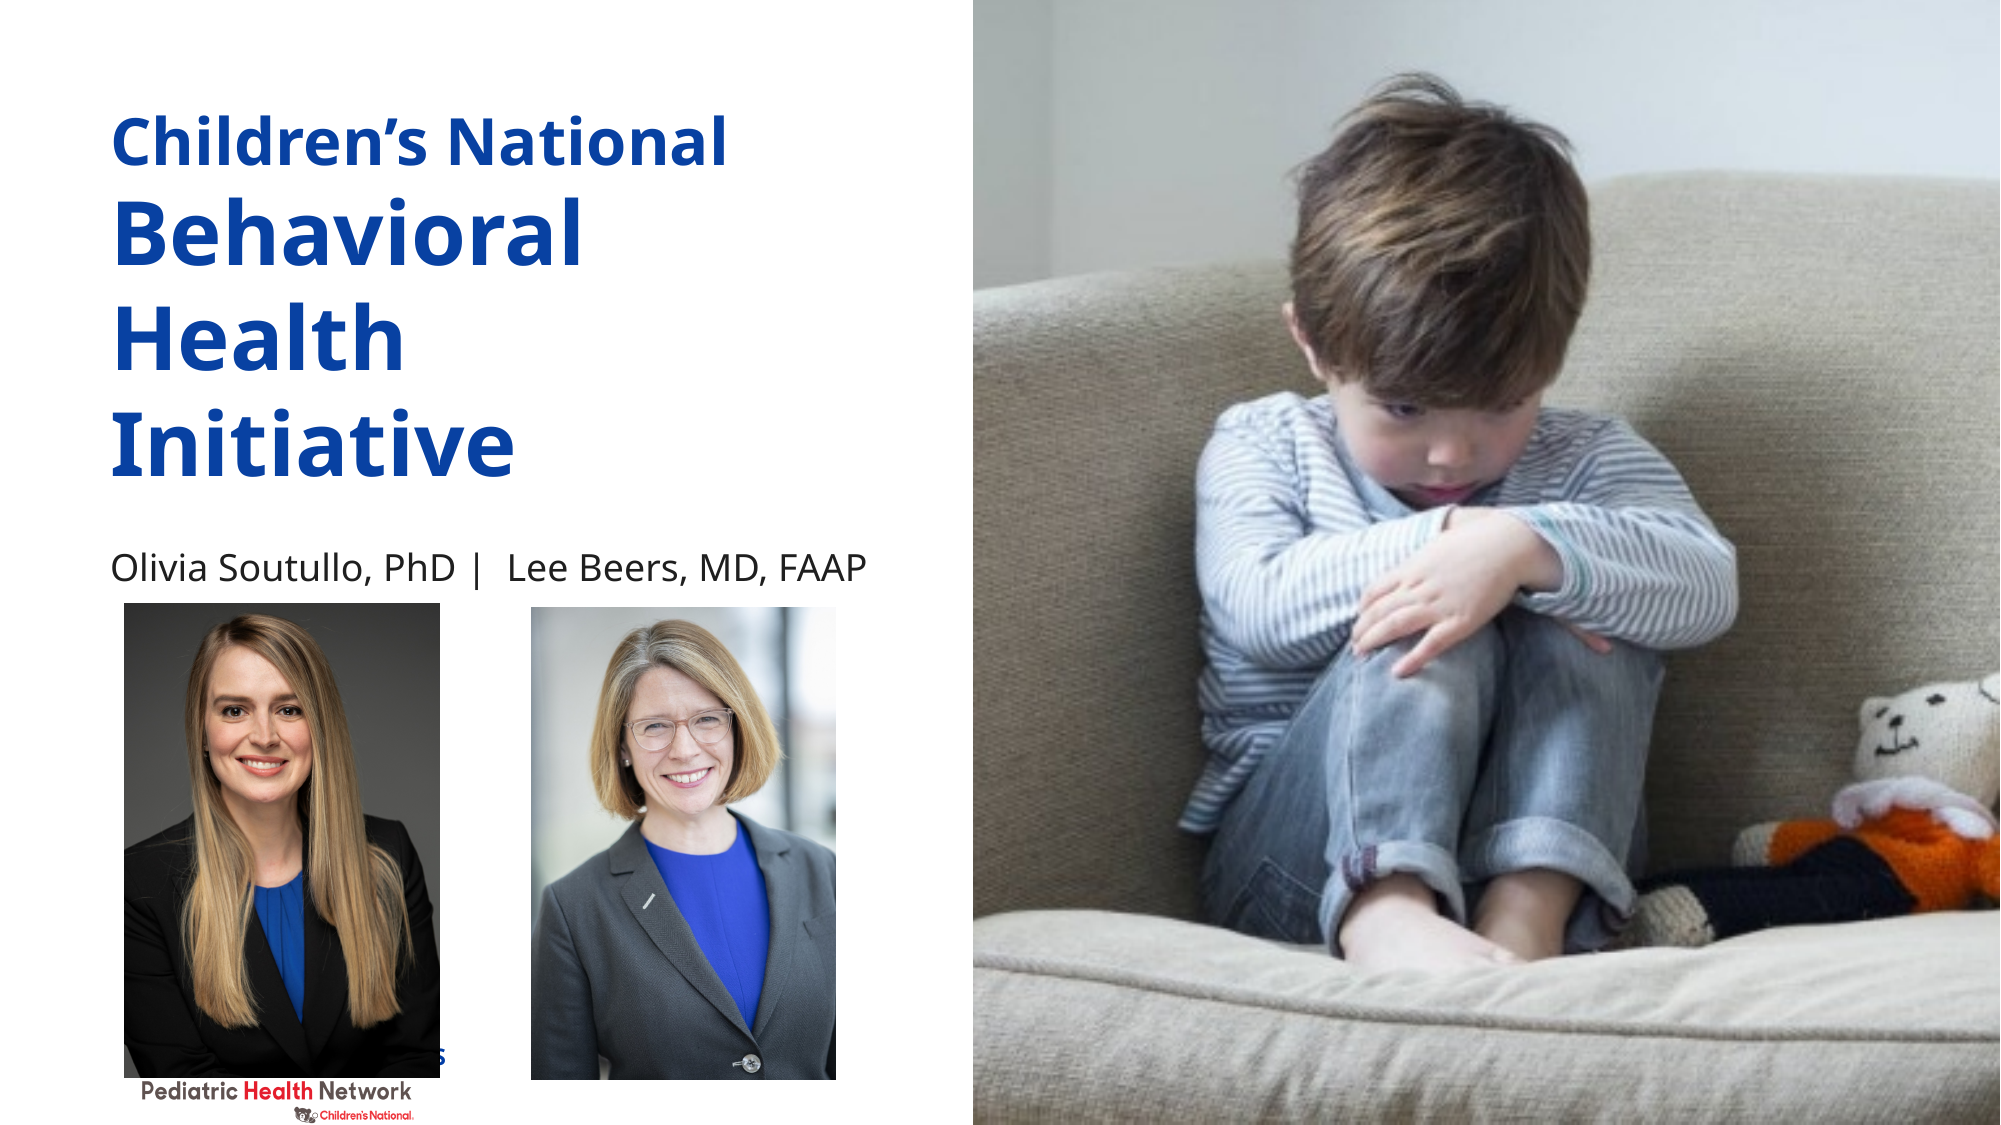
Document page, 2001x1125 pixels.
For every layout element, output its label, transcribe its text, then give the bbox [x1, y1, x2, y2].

title Children’s National Behavioral Health Initiative [95, 61, 734, 502]
picture [124, 603, 440, 1125]
list Olivia Soutullo, PhD | Lee Beers, MD, FAAP [95, 527, 734, 747]
picture [531, 0, 2000, 1125]
